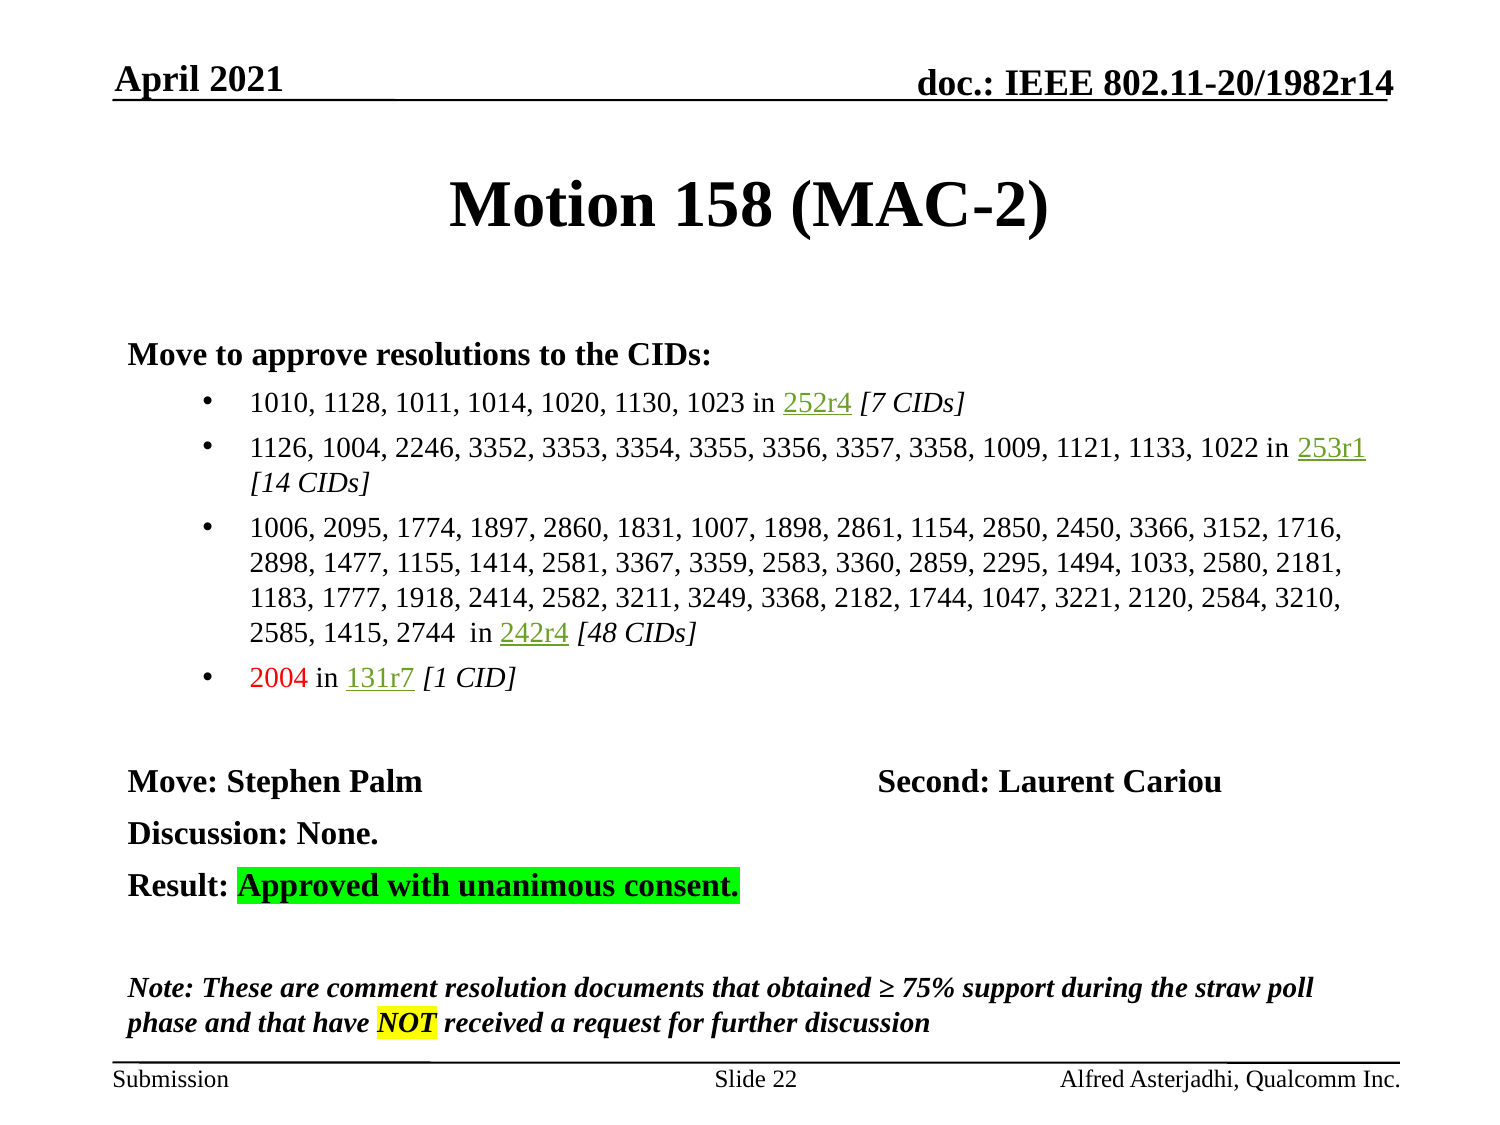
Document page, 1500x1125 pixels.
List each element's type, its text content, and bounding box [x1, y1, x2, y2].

footer Alfred Asterjadhi, Qualcomm Inc. [878, 1061, 1402, 1093]
title Motion 158 (MAC-2) [112, 112, 1388, 288]
list Move to approve resolutions to the CIDs: 1010, 1128, 1011, 1014, 1020, 1130, 1023 in 252r4 [7 CIDs] 1126, 1004, 2246, 3352, 3353, 3354, 3355, 3356, 3357, 3358, 1009, 1121, 1133, 1022 in 253r1 [14 CIDs] 1006, 2095, 1774, 1897, 2860, 1831, 1007, 1898, 2861, 1154, 2850, 2450, 3366, 3152, 1716, 2898, 1477, 1155, 1414, 2581, 3367, 3359, 2583, 3360, 2859, 2295, 1494, 1033, 2580, 2181, 1183, 1777, 1918, 2414, 2582, 3211, 3249, 3368, 2182, 1744, 1047, 3221, 2120, 2584, 3210, 2585, 1415, 2744 in 242r4 [48 CIDs] 2004 in 131r7 [1 CID] Move: Stephen Palm Second: Laurent Cariou Discussion: None. Result: Approved with unanimous consent. Note: These are comment resolution documents that obtained ≥ 75% support during the straw poll phase and that have NOT received a request for further discussion [112, 324, 1388, 1063]
slide_number Slide 22 [712, 1061, 800, 1123]
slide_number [114, 54, 423, 100]
